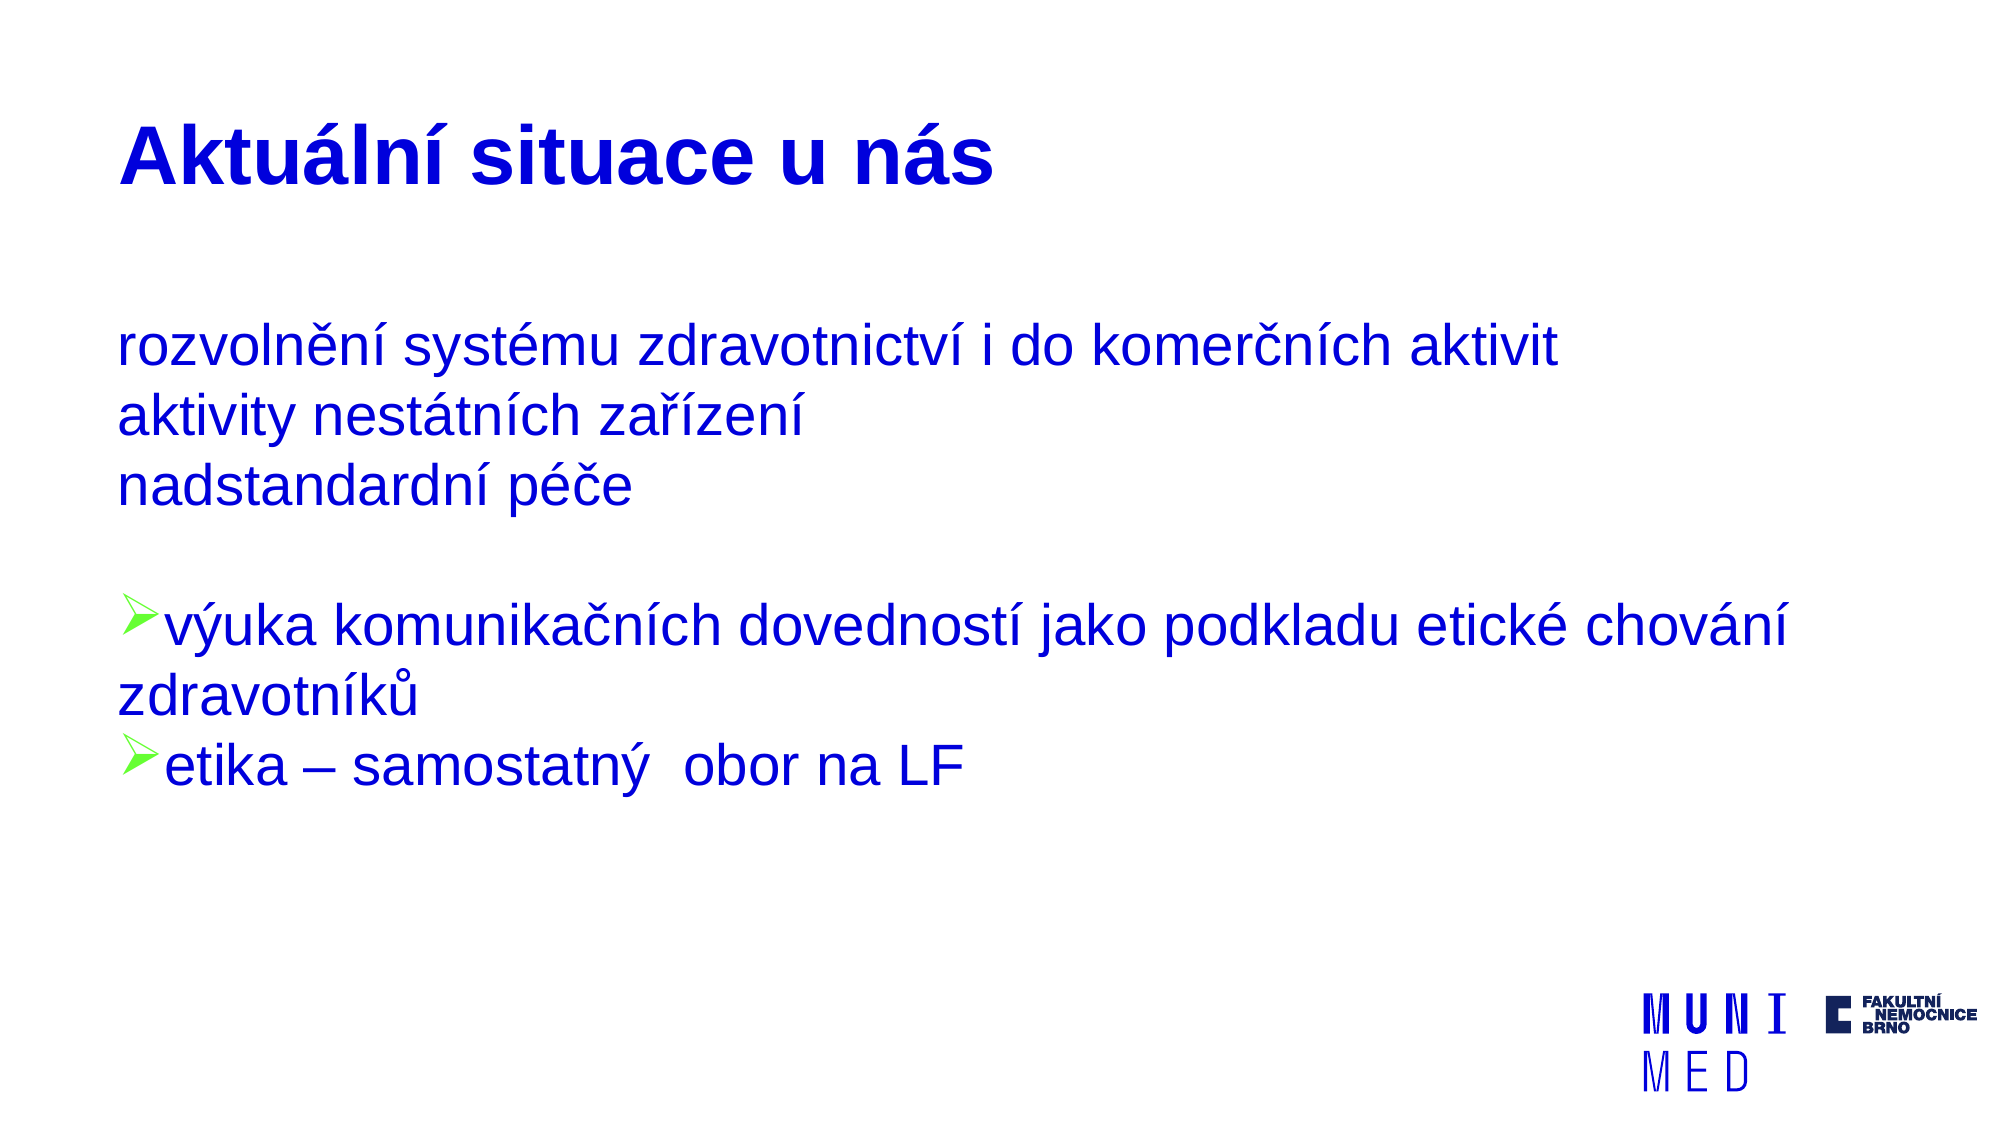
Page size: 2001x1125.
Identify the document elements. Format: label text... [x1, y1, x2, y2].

list rozvolnění systému zdravotnictví i do komerčních aktivit aktivity nestátních zařízení nadstandardní péče výuka komunikačních dovedností jako podkladu etické chování zdravotníků etika – samostatný obor na LF [117, 307, 1882, 957]
title Aktuální situace u nás [118, 118, 1883, 193]
